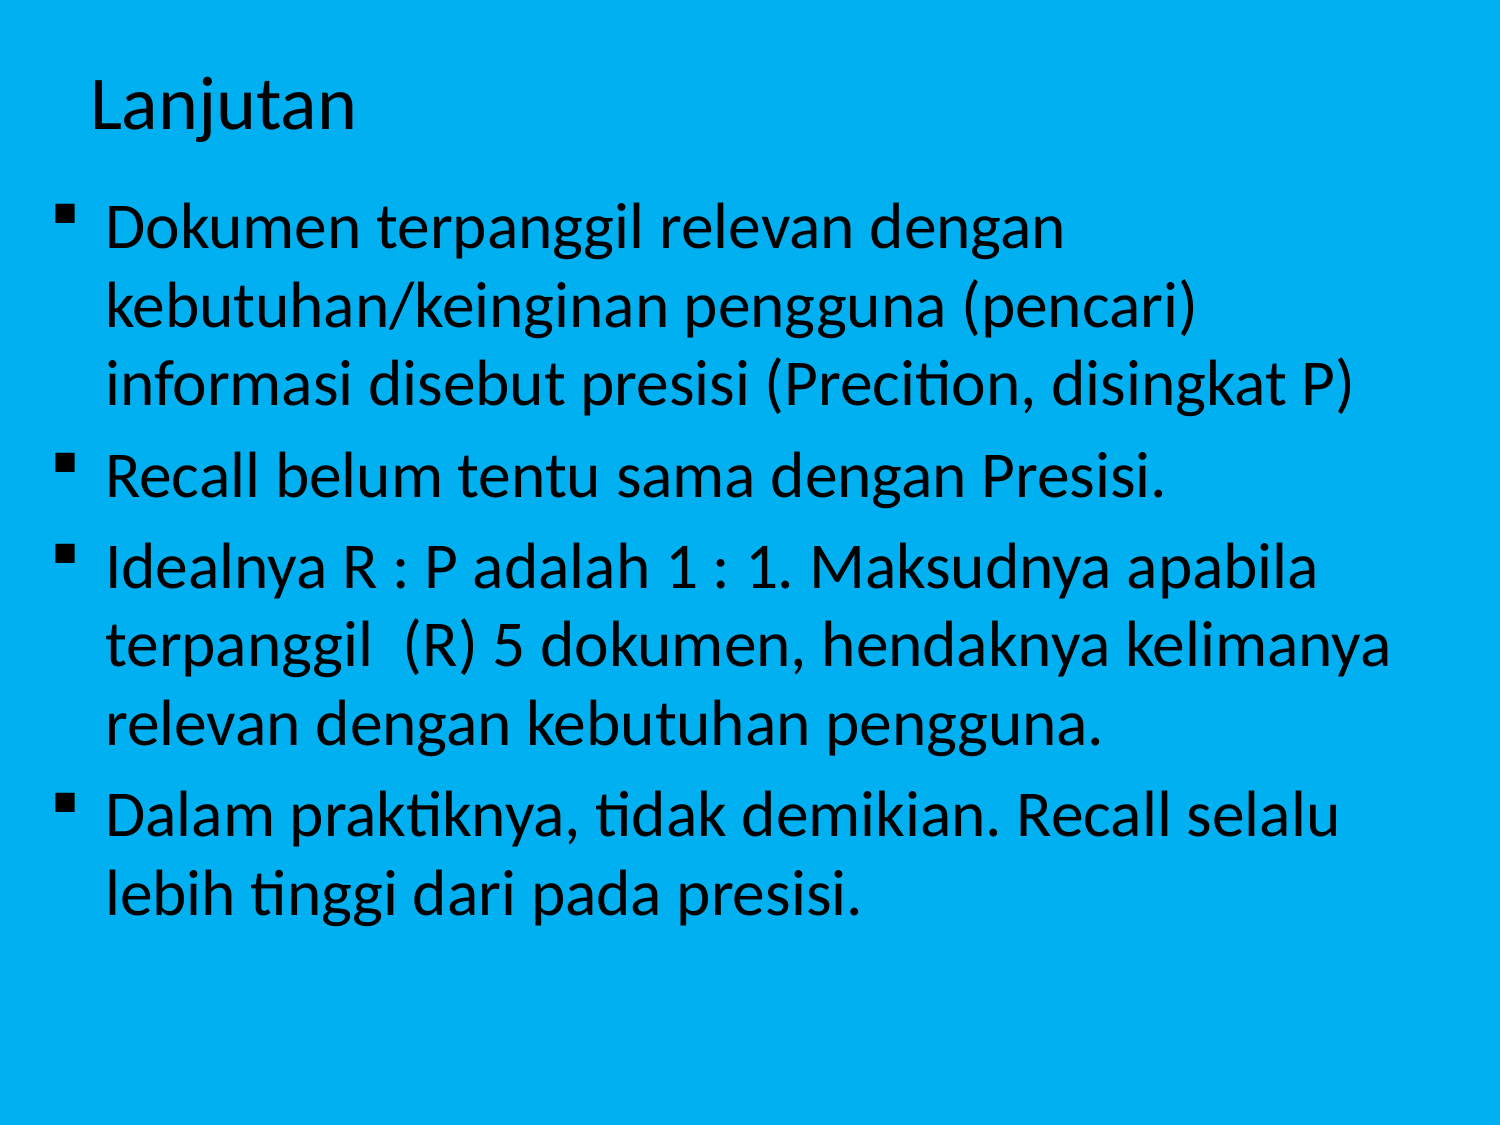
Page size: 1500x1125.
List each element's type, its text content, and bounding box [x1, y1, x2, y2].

title Lanjutan [75, 45, 1425, 153]
list Dokumen terpanggil relevan dengan kebutuhan/keinginan pengguna (pencari) informasi disebut presisi (Precition, disingkat P) Recall belum tentu sama dengan Presisi. Idealnya R : P adalah 1 : 1. Maksudnya apabila terpanggil (R) 5 dokumen, hendaknya kelimanya relevan dengan kebutuhan pengguna. Dalam praktiknya, tidak demikian. Recall selalu lebih tinggi dari pada presisi. [35, 175, 1425, 1005]
